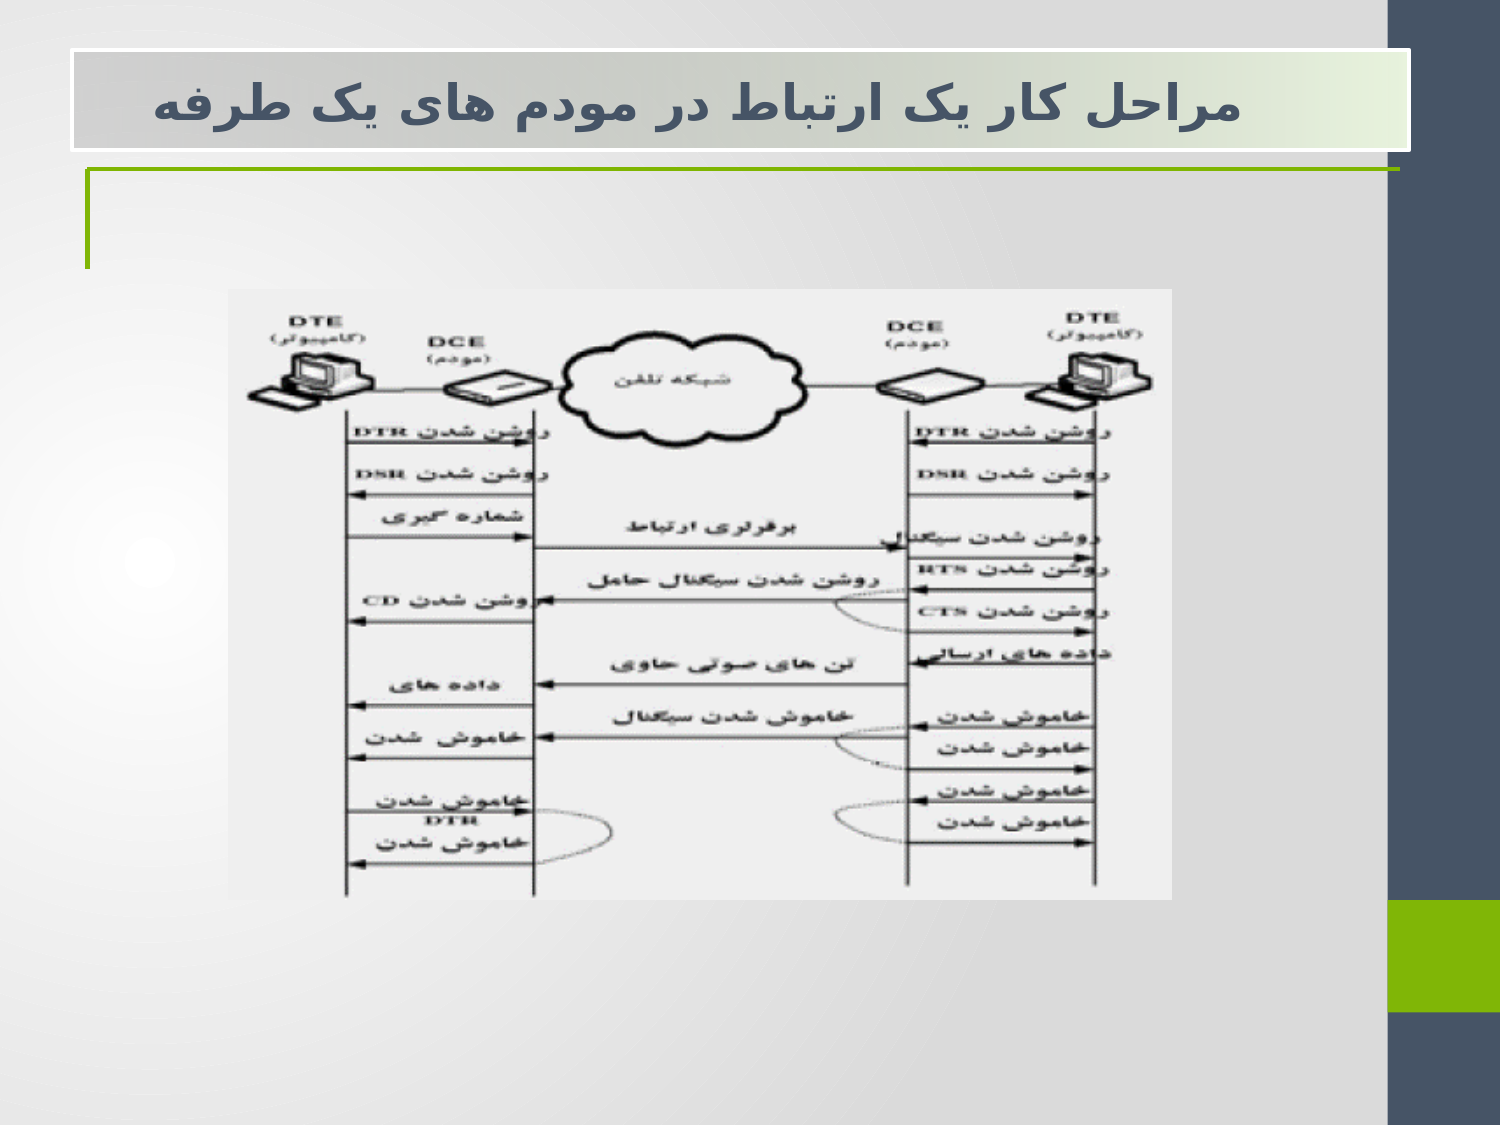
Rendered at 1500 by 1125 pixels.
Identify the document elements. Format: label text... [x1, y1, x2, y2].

picture [228, 289, 1172, 901]
text_box مراحل کار یک ارتباط در مودم های یک طرفه [70, 48, 1411, 152]
